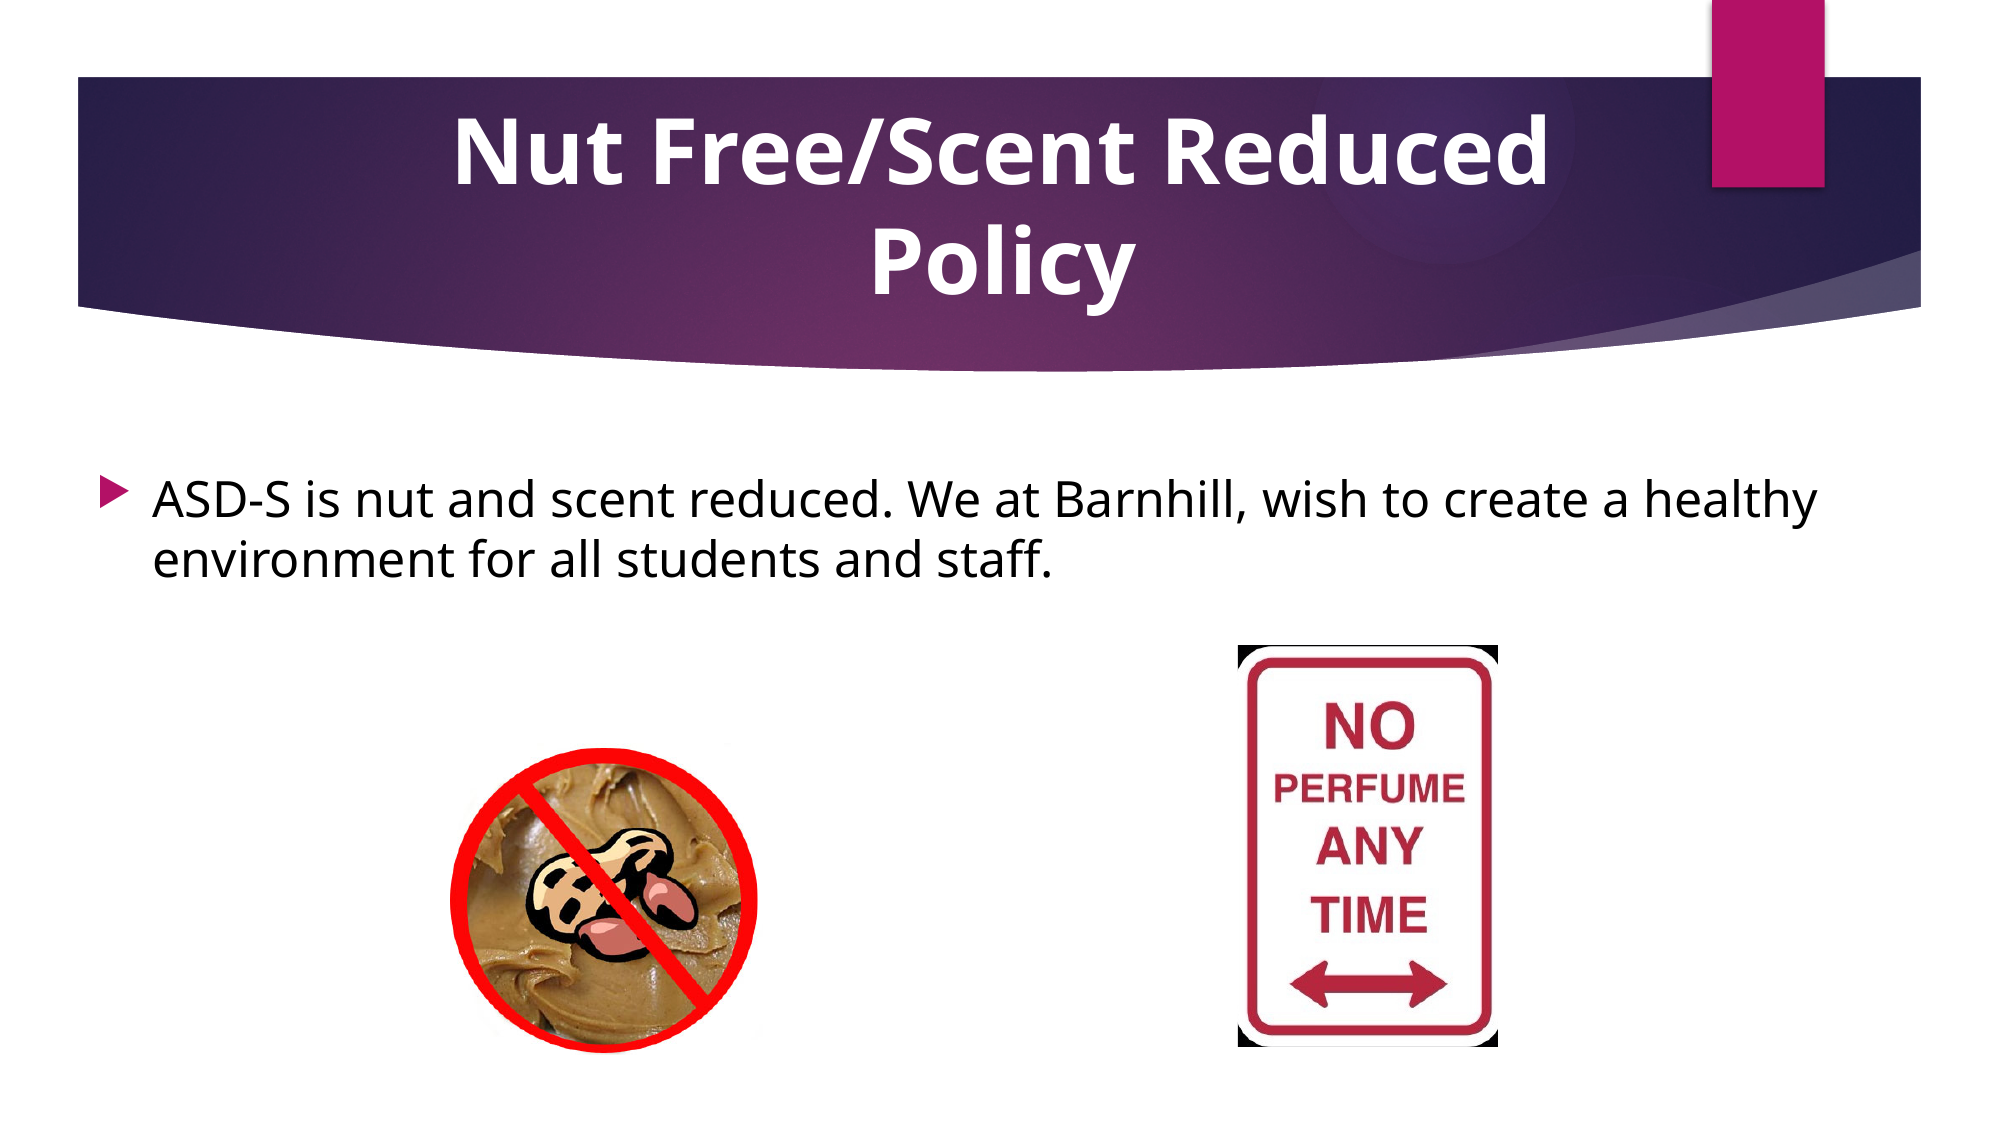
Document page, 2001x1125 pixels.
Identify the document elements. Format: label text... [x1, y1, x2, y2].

list ASD-S is nut and scent reduced. We at Barnhill, wish to create a healthy environment for all students and staff. [81, 459, 1924, 879]
picture [443, 743, 764, 1056]
picture [1237, 644, 1499, 1047]
title Nut Free/Scent Reduced Policy [327, 108, 1678, 297]
